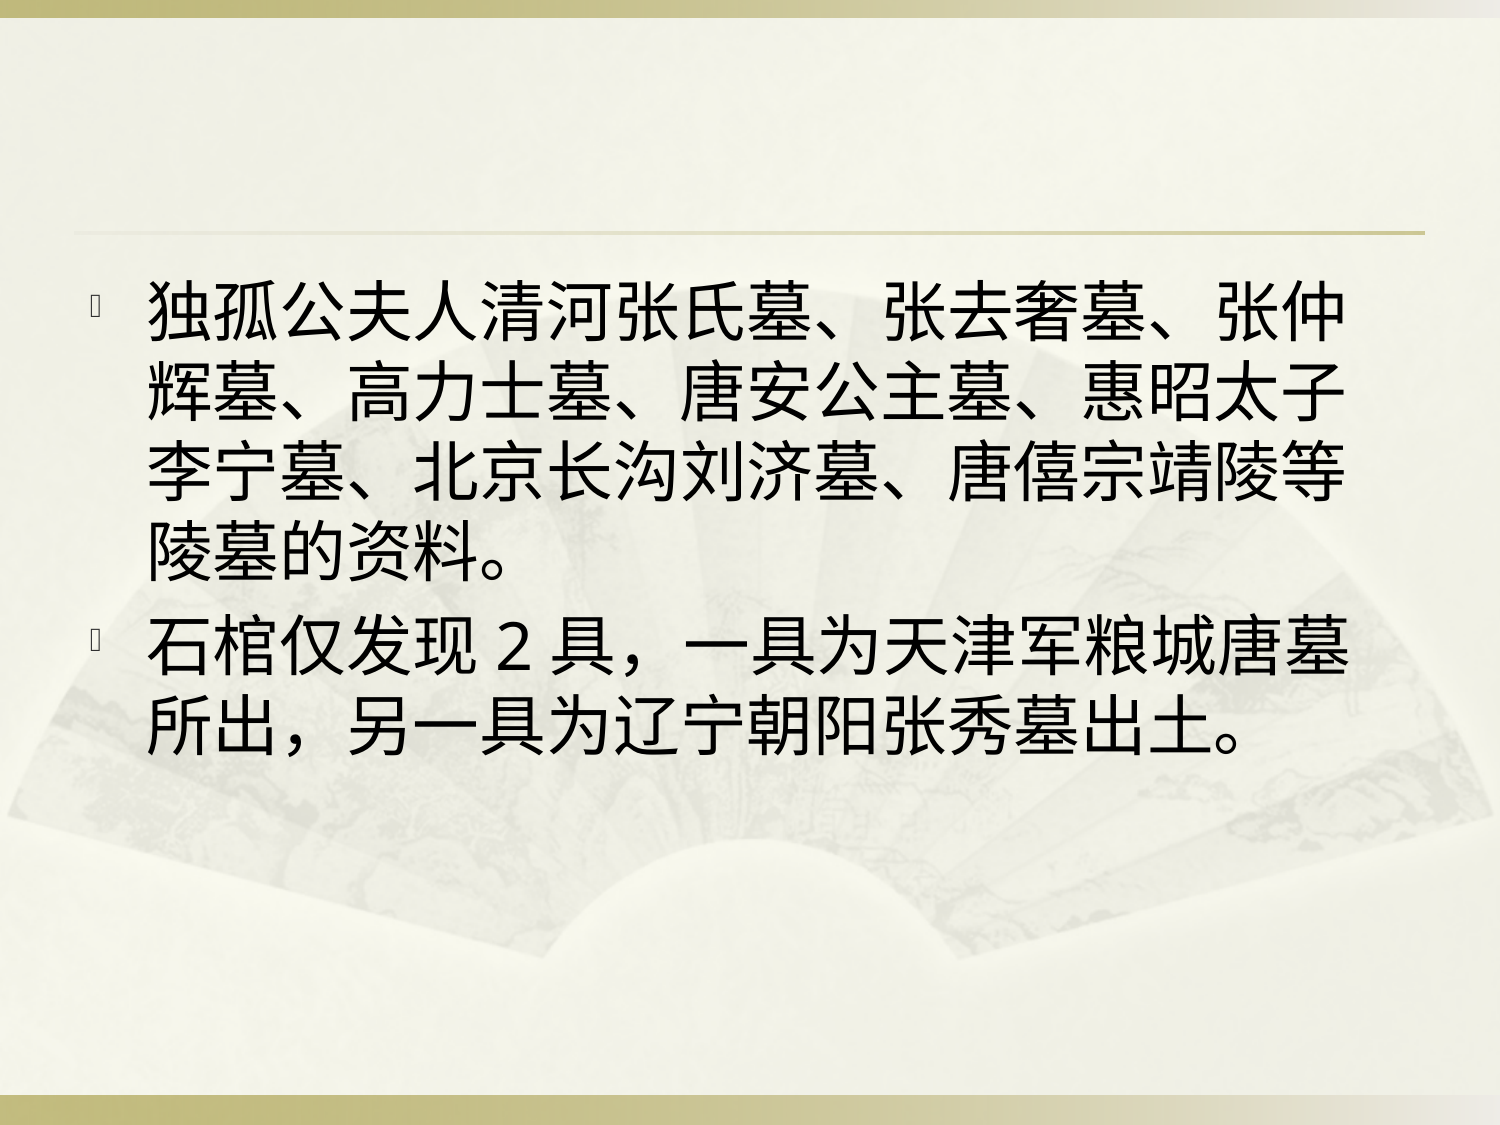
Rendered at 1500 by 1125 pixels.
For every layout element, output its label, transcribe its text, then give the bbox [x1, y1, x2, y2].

list 独孤公夫人清河张氏墓、张去奢墓、张仲辉墓、高力士墓、唐安公主墓、惠昭太子李宁墓、北京长沟刘济墓、唐僖宗靖陵等陵墓的资料。 石棺仅发现2具，一具为天津军粮城唐墓所出，另一具为辽宁朝阳张秀墓出土。 [75, 262, 1425, 1032]
